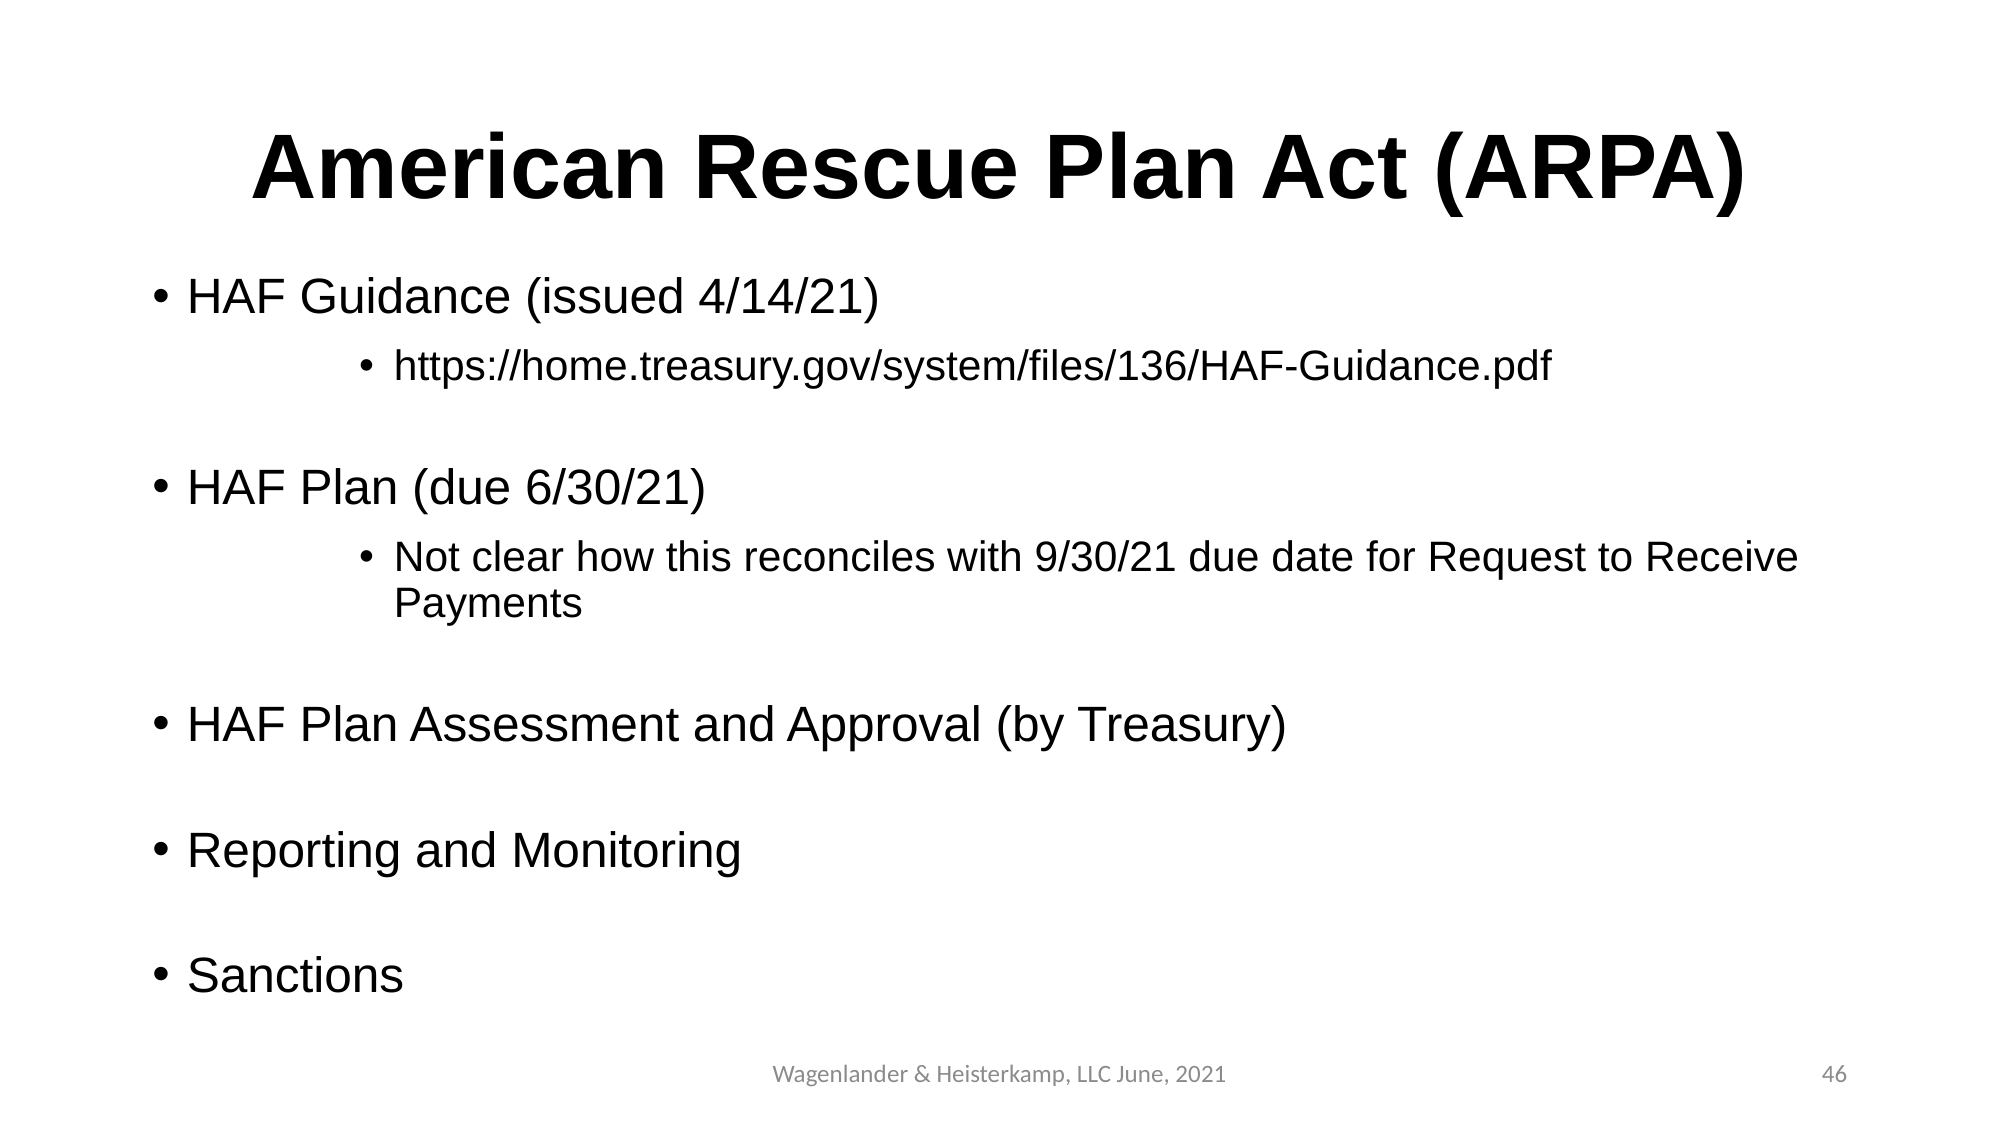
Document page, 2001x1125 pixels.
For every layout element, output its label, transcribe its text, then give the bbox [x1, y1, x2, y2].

title American Rescue Plan Act (ARPA) [137, 59, 1863, 261]
slide_number 46 [1412, 1042, 1863, 1103]
list HAF Guidance (issued 4/14/21) https://home.treasury.gov/system/files/136/HAF-Guidance.pdf HAF Plan (due 6/30/21) Not clear how this reconciles with 9/30/21 due date for Request to Receive Payments HAF Plan Assessment and Approval (by Treasury) Reporting and Monitoring Sanctions [137, 261, 1863, 1014]
footer Wagenlander & Heisterkamp, LLC June, 2021 [662, 1042, 1338, 1103]
